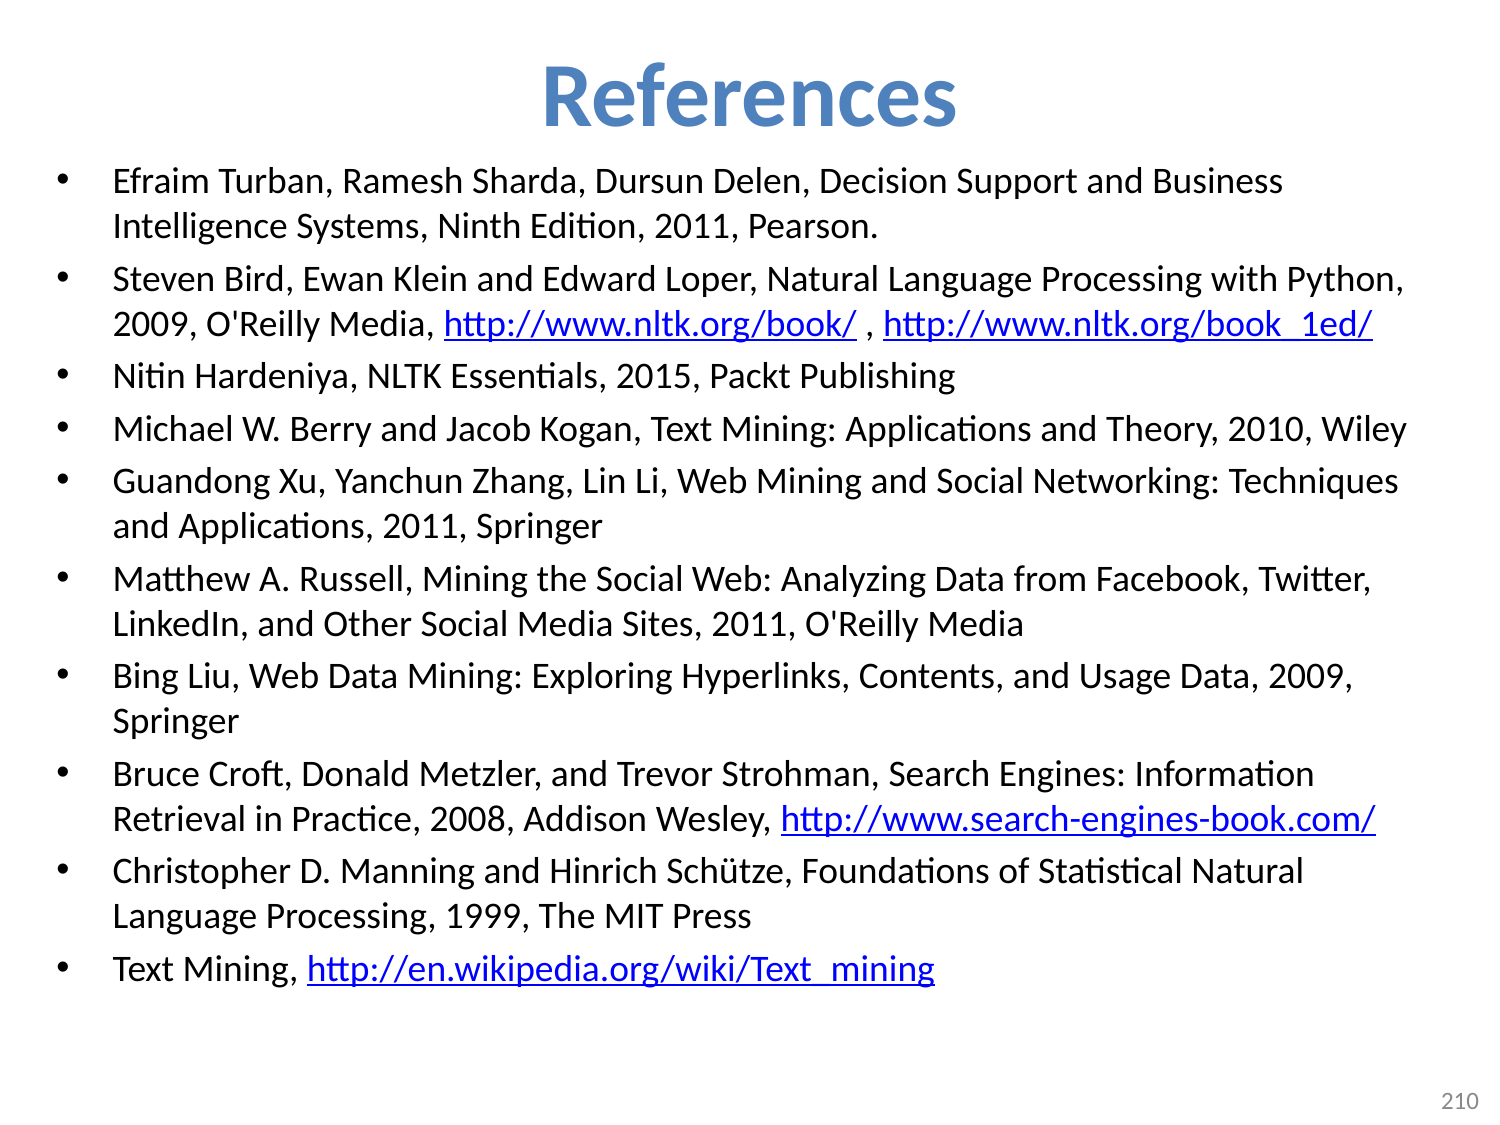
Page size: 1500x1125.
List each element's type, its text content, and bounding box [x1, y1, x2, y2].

title References [75, 31, 1425, 148]
list Efraim Turban, Ramesh Sharda, Dursun Delen, Decision Support and Business Intelligence Systems, Ninth Edition, 2011, Pearson. Steven Bird, Ewan Klein and Edward Loper, Natural Language Processing with Python, 2009, O'Reilly Media, http://www.nltk.org/book/ , http://www.nltk.org/book_1ed/ Nitin Hardeniya, NLTK Essentials, 2015, Packt Publishing Michael W. Berry and Jacob Kogan, Text Mining: Applications and Theory, 2010, Wiley Guandong Xu, Yanchun Zhang, Lin Li, Web Mining and Social Networking: Techniques and Applications, 2011, Springer Matthew A. Russell, Mining the Social Web: Analyzing Data from Facebook, Twitter, LinkedIn, and Other Social Media Sites, 2011, O'Reilly Media Bing Liu, Web Data Mining: Exploring Hyperlinks, Contents, and Usage Data, 2009, Springer Bruce Croft, Donald Metzler, and Trevor Strohman, Search Engines: Information Retrieval in Practice, 2008, Addison Wesley, http://www.search-engines-book.com/ Christopher D. Manning and Hinrich Schütze, Foundations of Statistical Natural Language Processing, 1999, The MIT Press Text Mining, http://en.wikipedia.org/wiki/Text_mining [41, 148, 1459, 1083]
slide_number 210 [1144, 1069, 1495, 1125]
